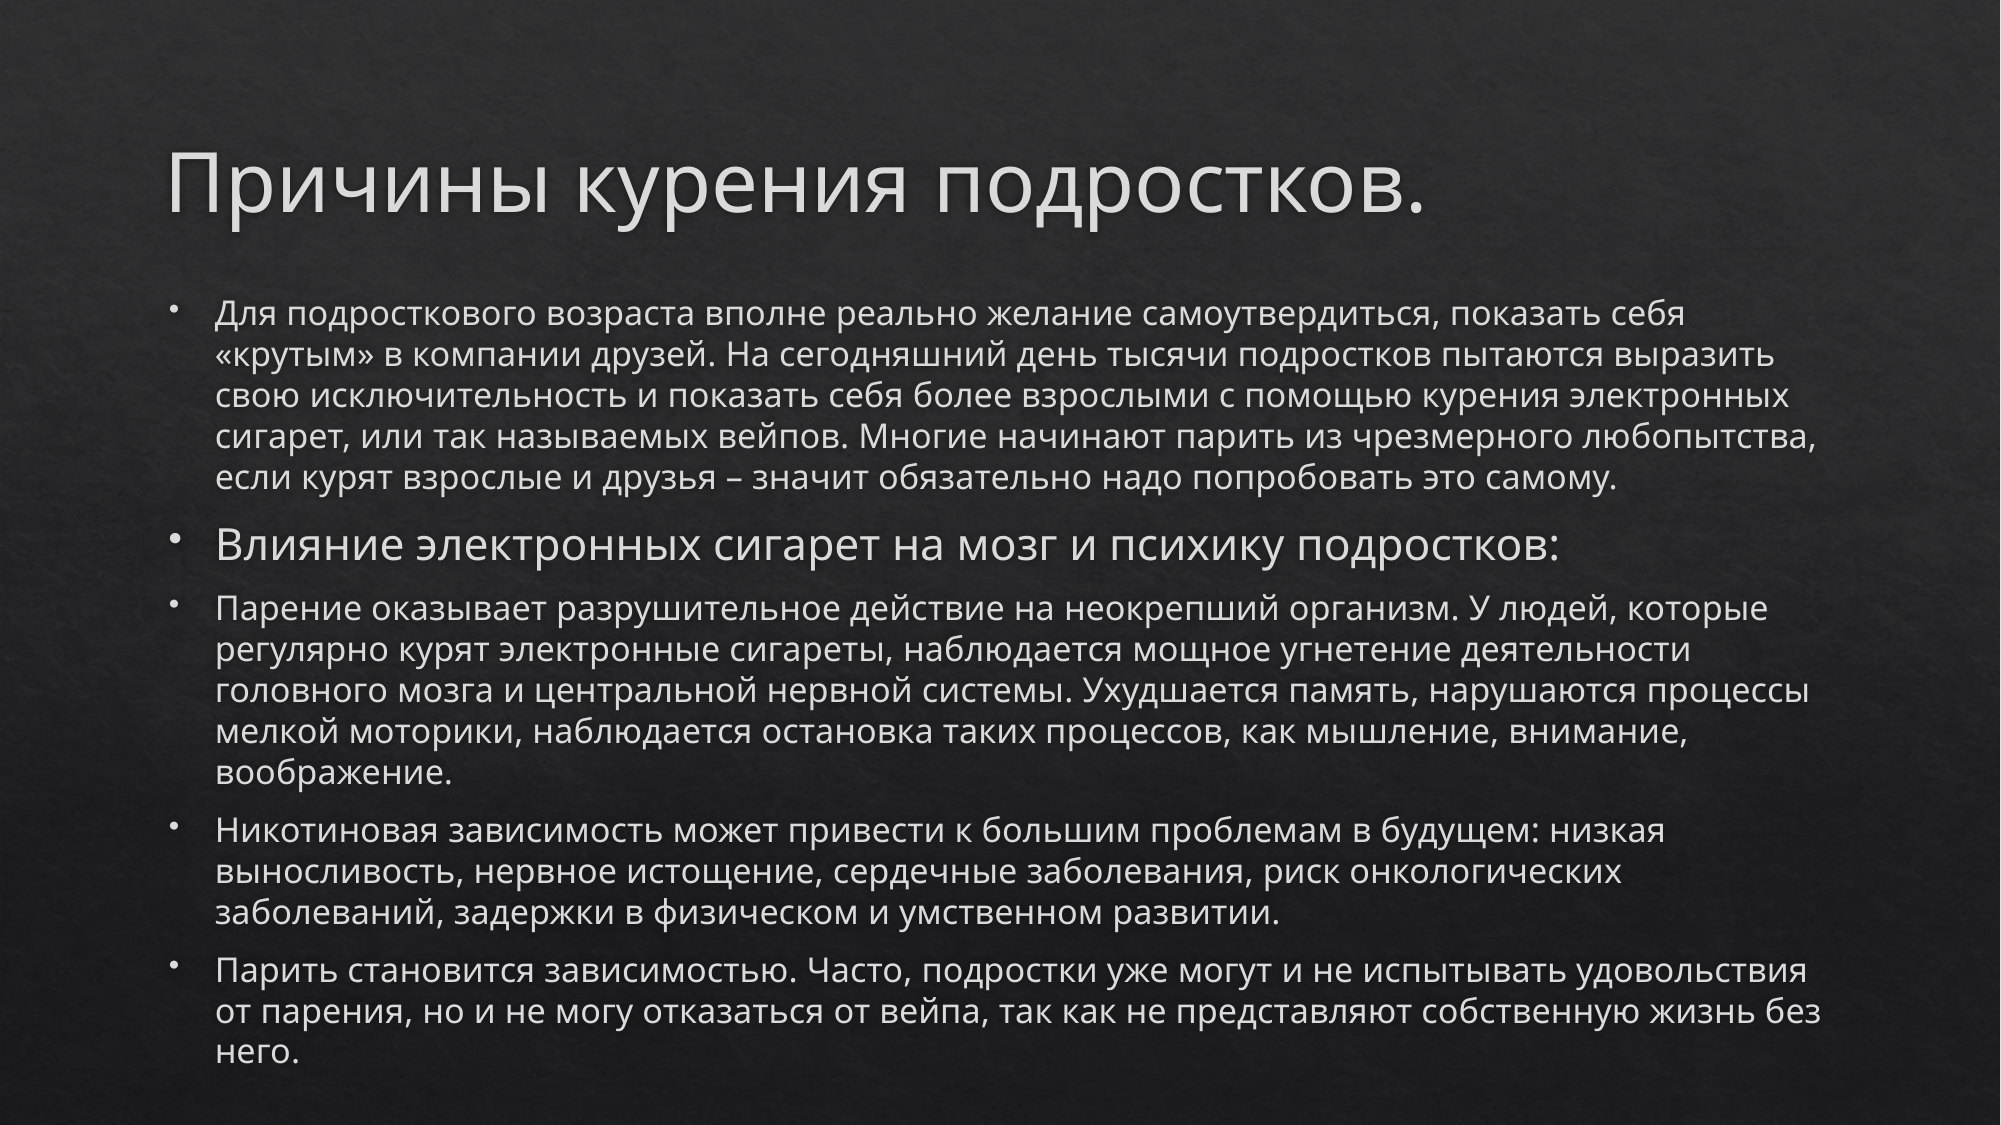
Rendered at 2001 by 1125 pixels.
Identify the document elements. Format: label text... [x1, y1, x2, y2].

list Для подросткового возраста вполне реально желание самоутвердиться, показать себя «крутым» в компании друзей. На сегодняшний день тысячи подростков пытаются выразить свою исключительность и показать себя более взрослыми с помощью курения электронных сигарет, или так называемых вейпов. Многие начинают парить из чрезмерного любопытства, если курят взрослые и друзья – значит обязательно надо попробовать это самому. Влияние электронных сигарет на мозг и психику подростков: Парение оказывает разрушительное действие на неокрепший организм. У людей, которые регулярно курят электронные сигареты, наблюдается мощное угнетение деятельности головного мозга и центральной нервной системы. Ухудшается память, нарушаются процессы мелкой моторики, наблюдается остановка таких процессов, как мышление, внимание, воображение. Никотиновая зависимость может привести к большим проблемам в будущем: низкая выносливость, нервное истощение, сердечные заболевания, риск онкологических заболеваний, задержки в физическом и умственном развитии. Парить становится зависимостью. Часто, подростки уже могут и не испытывать удовольствия от парения, но и не могу отказаться от вейпа, так как не представляют собственную жизнь без него. [149, 284, 1849, 1097]
title Причины курения подростков. [149, 99, 1849, 260]
